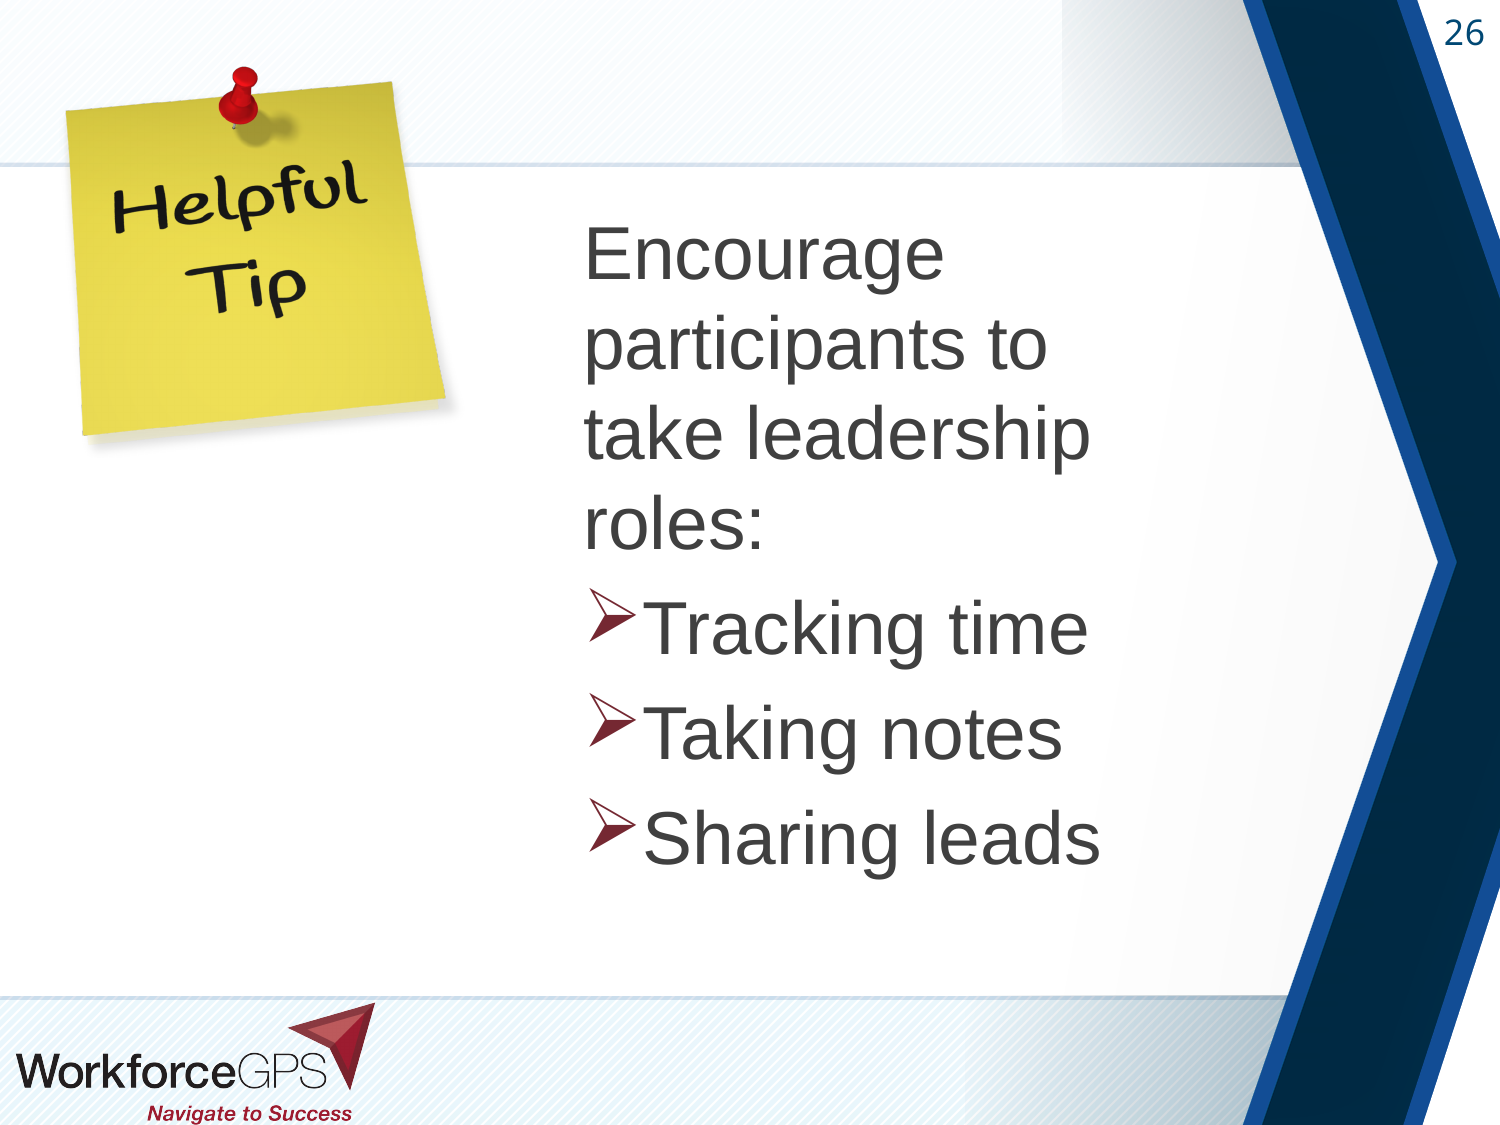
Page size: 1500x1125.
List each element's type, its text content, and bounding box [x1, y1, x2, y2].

picture [1230, 0, 1500, 1125]
text_box Encourage participants to take leadership roles: Tracking time Taking notes Sharing leads [568, 197, 1183, 932]
picture [27, 42, 497, 511]
picture [12, 1001, 379, 1125]
